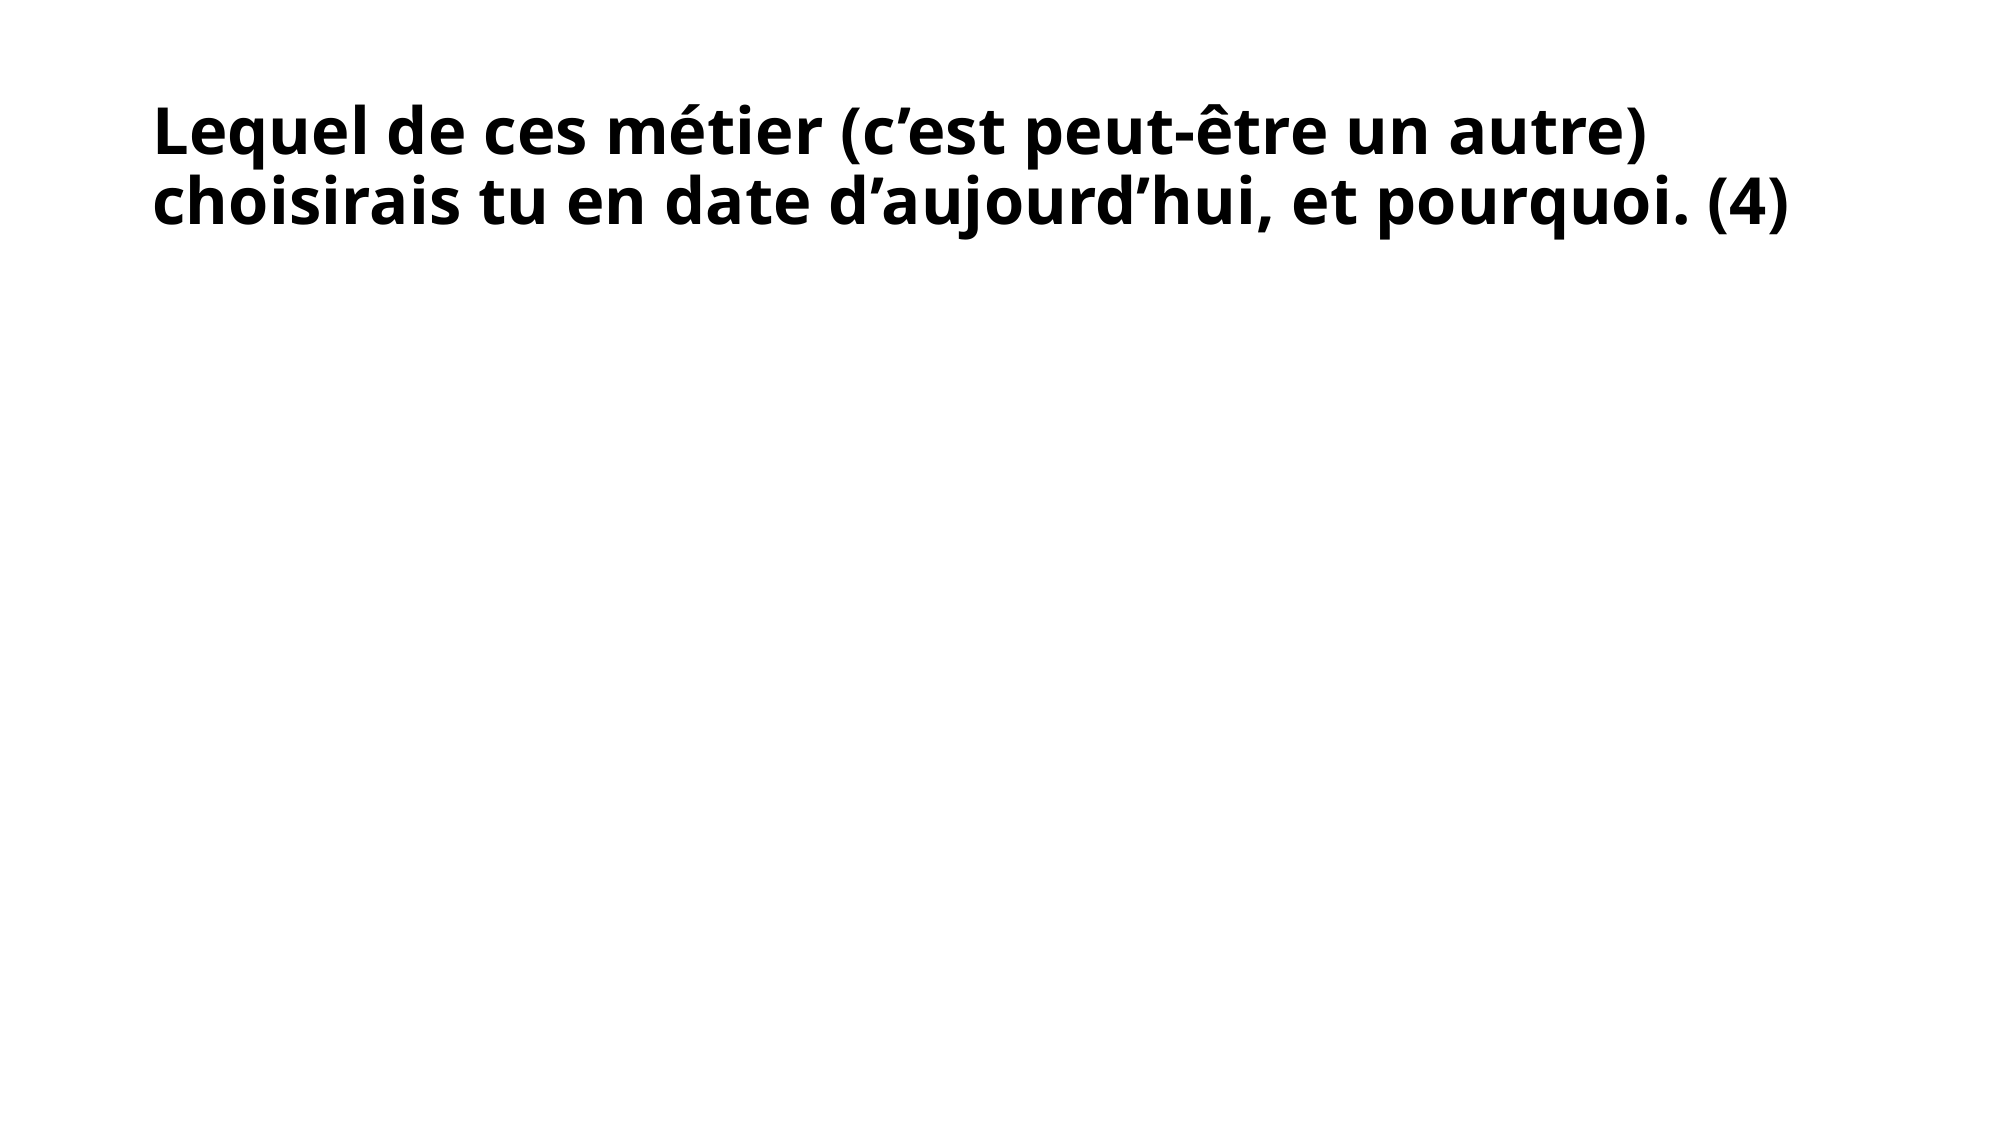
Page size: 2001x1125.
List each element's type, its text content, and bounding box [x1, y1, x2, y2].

title Lequel de ces métier (c’est peut-être un autre) choisirais tu en date d’aujourd’hui, et pourquoi. (4) [137, 59, 1863, 278]
